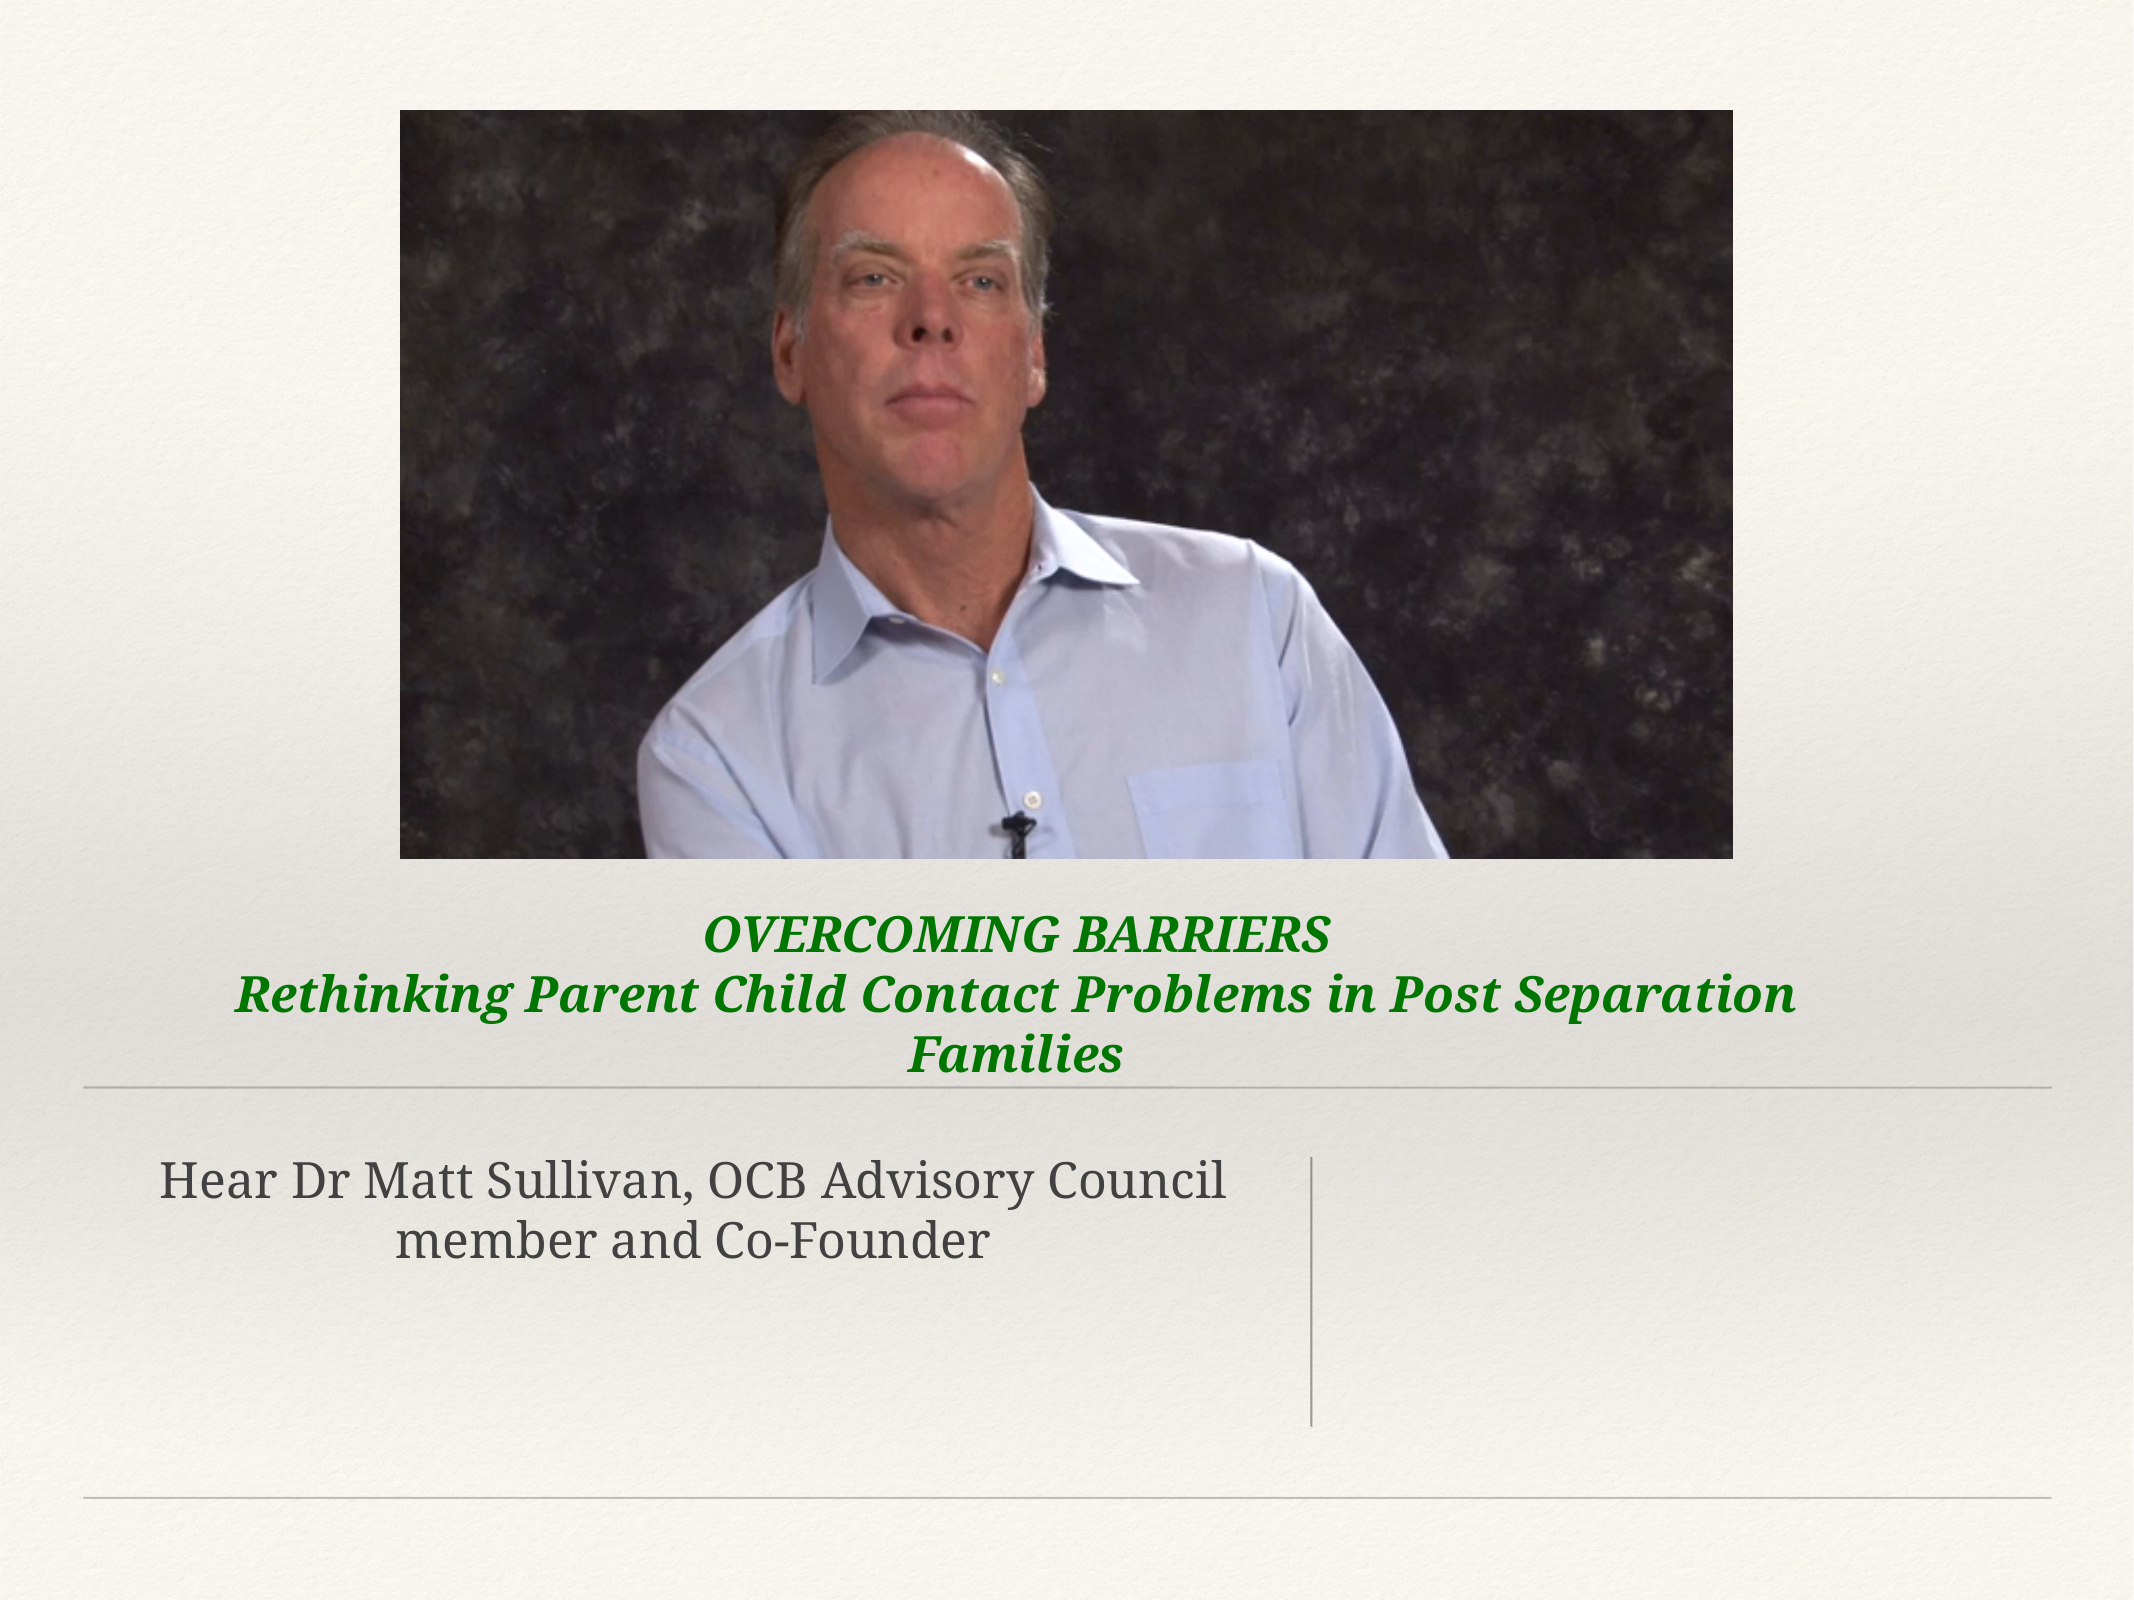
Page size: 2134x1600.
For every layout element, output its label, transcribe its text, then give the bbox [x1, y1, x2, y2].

text_box Hear Dr Matt Sullivan, OCB Advisory Council member and Co-Founder [151, 1140, 1249, 1277]
picture [0, 0, 2134, 1600]
text_box OVERCOMING BARRIERS Rethinking Parent Child Contact Problems in Post Separation Families [184, 894, 1850, 1091]
